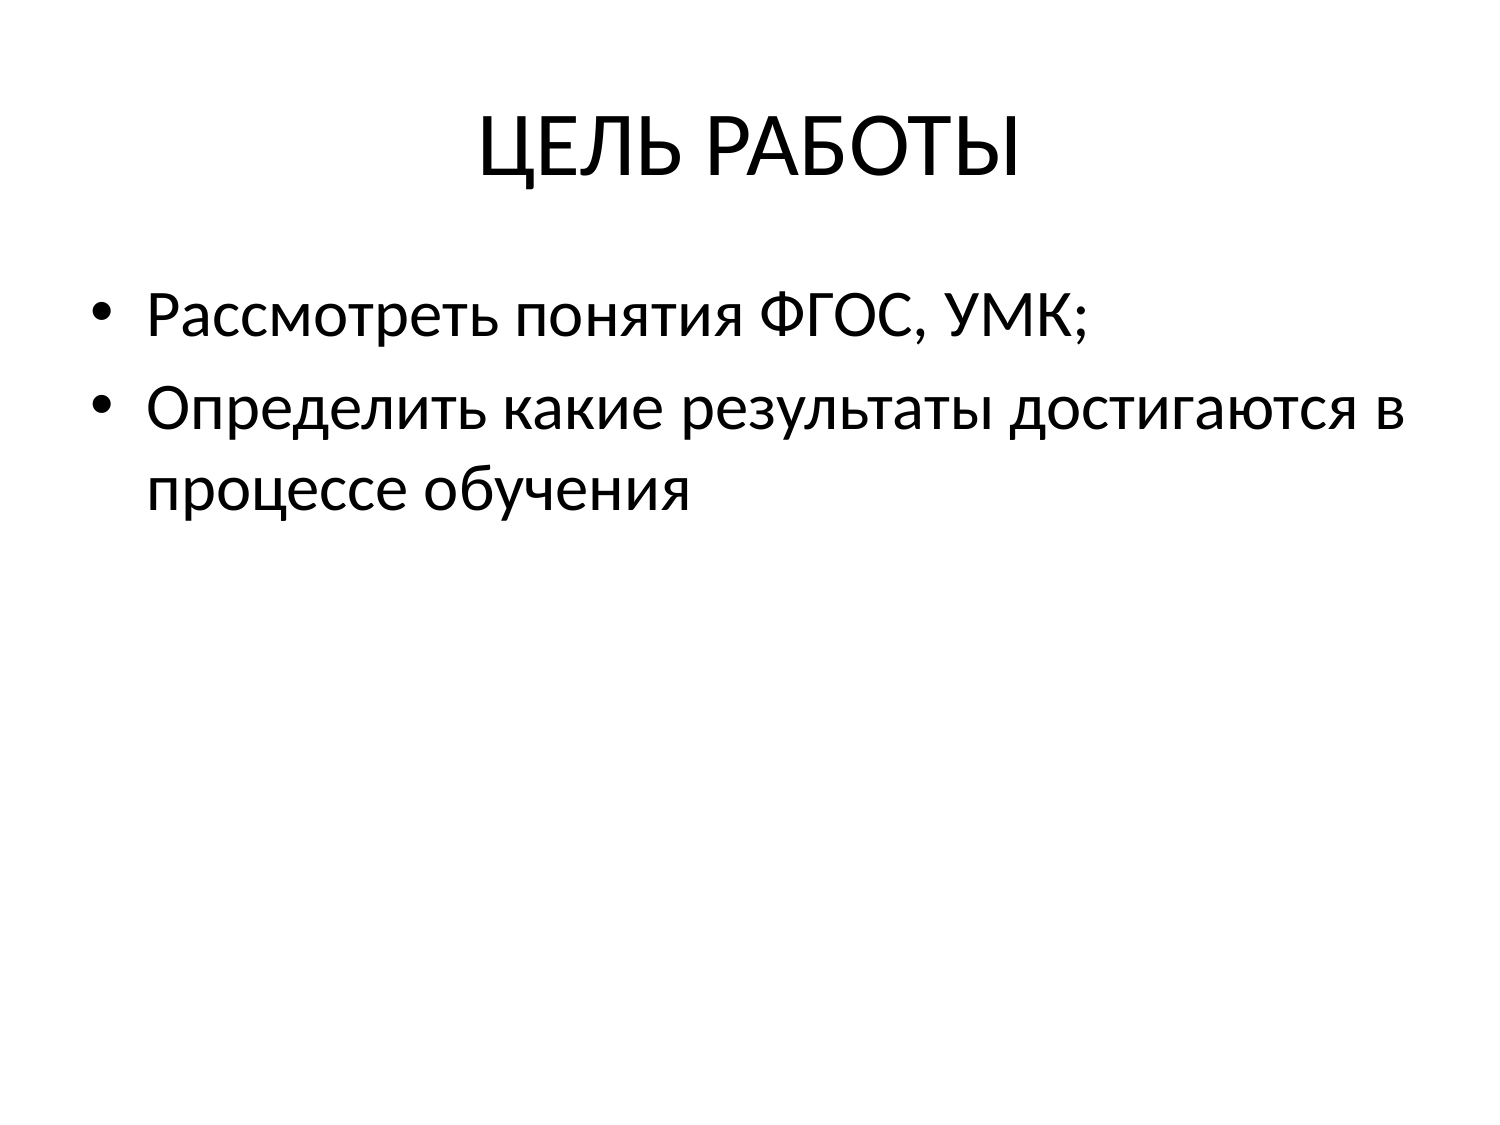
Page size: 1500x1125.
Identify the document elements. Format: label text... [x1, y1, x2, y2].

list Рассмотреть понятия ФГОС, УМК; Определить какие результаты достигаются в процессе обучения [75, 262, 1425, 1005]
title ЦЕЛЬ РАБОТЫ [75, 45, 1425, 233]
